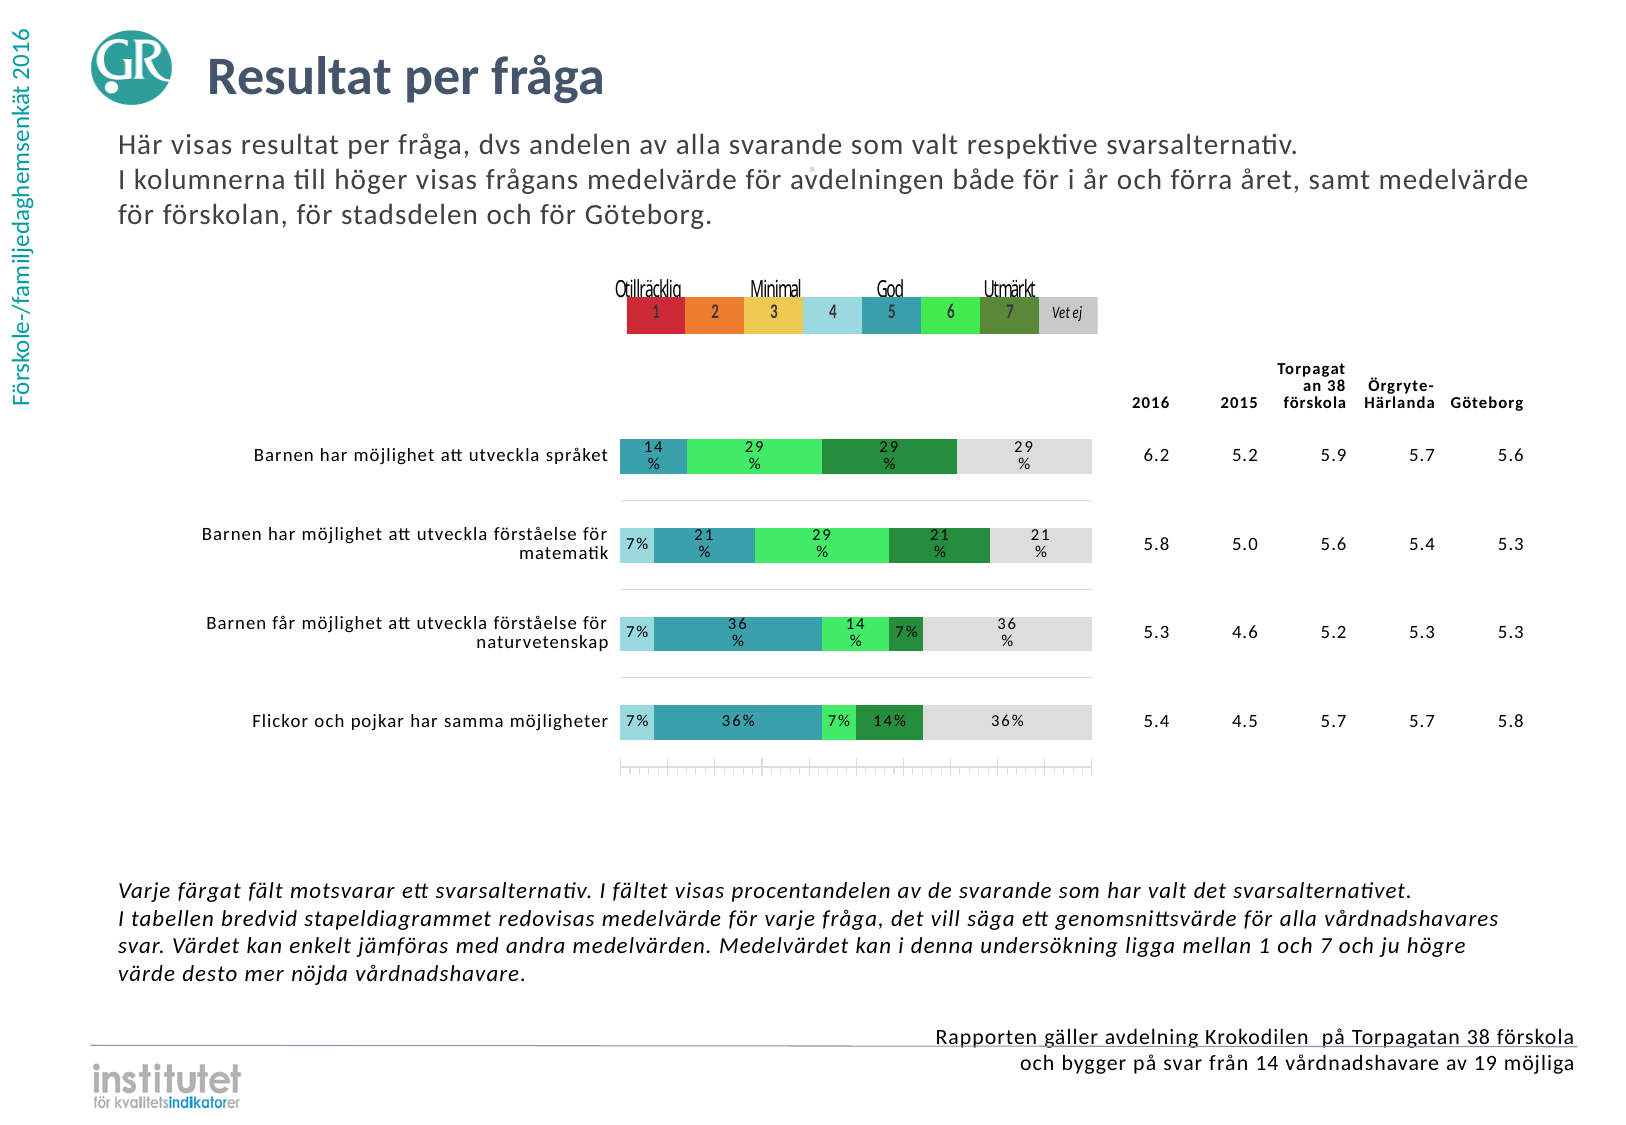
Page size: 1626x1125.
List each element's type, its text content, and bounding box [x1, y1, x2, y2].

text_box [118, 875, 1506, 1045]
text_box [118, 324, 1453, 1039]
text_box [609, 269, 1099, 336]
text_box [207, 40, 1460, 126]
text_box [118, 153, 1506, 213]
text_box Här visas resultat per fråga, dvs andelen av alla svarande som valt respektive svarsalternativ. I kolumnerna till höger visas frågans medelvärde för avdelningen både för i år och förra året, samt medelvärde för förskolan, för stadsdelen och för Göteborg. [118, 125, 1537, 262]
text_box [118, 1047, 1506, 1052]
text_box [17, 1045, 1578, 1111]
